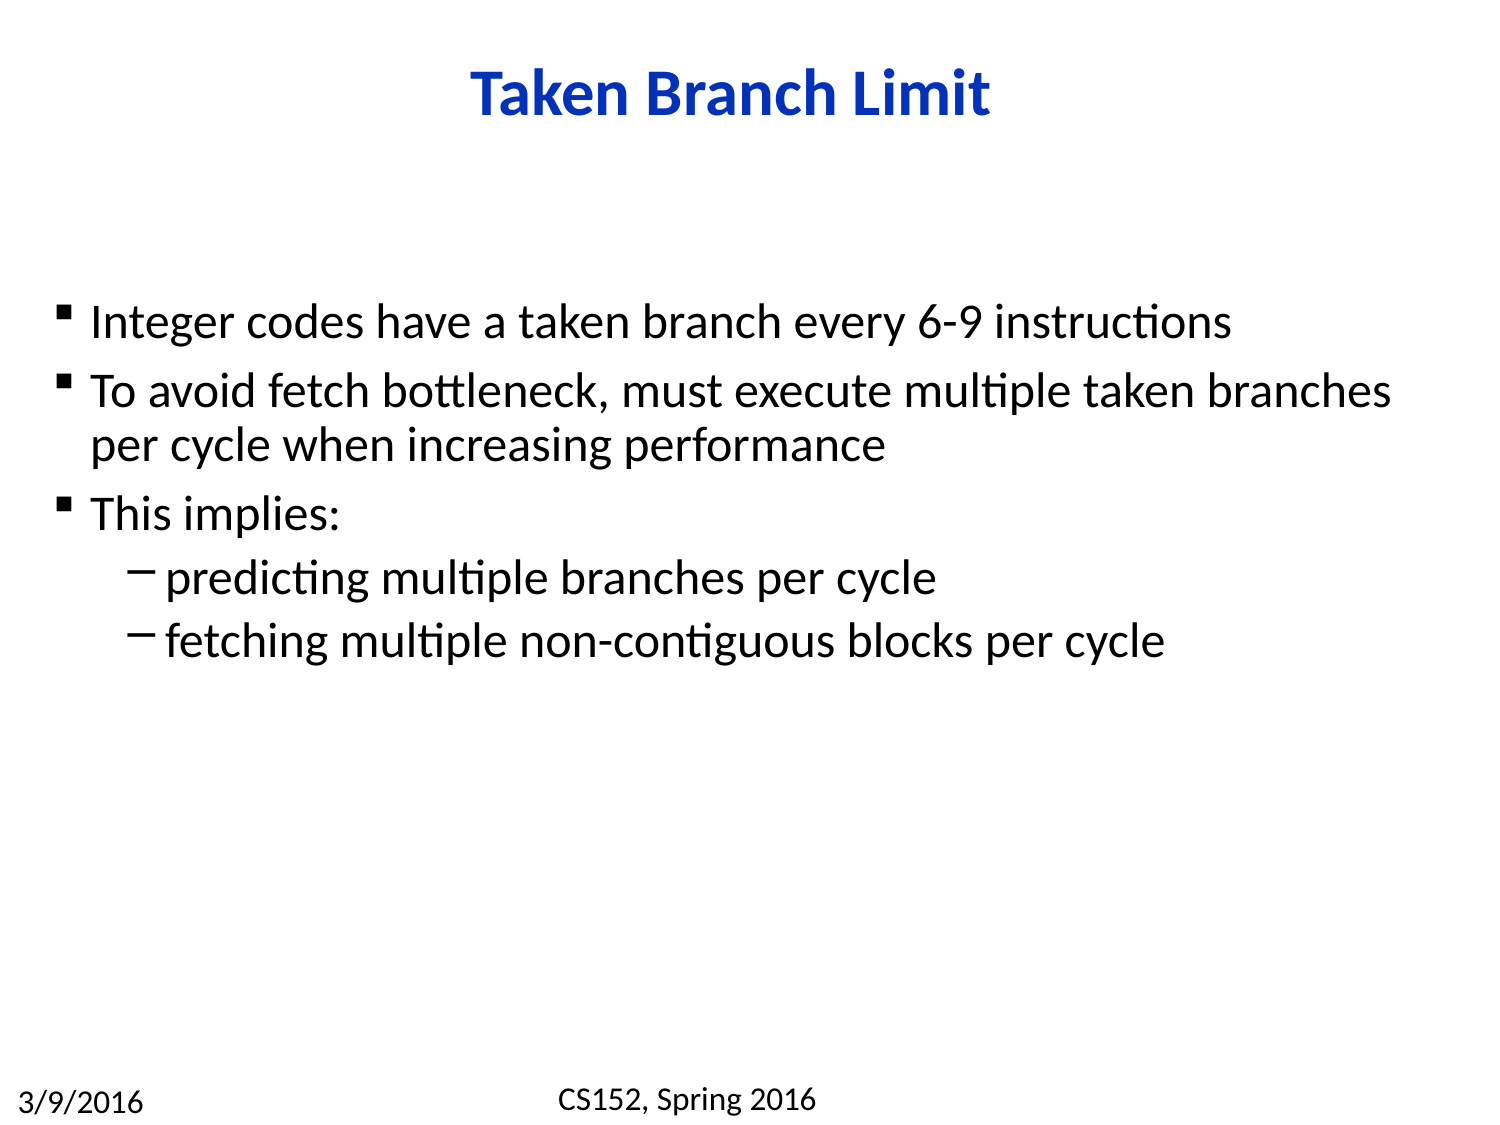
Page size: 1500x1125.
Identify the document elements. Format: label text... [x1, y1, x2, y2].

title Taken Branch Limit [124, 0, 1338, 188]
list Integer codes have a taken branch every 6-9 instructions To avoid fetch bottleneck, must execute multiple taken branches per cycle when increasing performance This implies: predicting multiple branches per cycle fetching multiple non-contiguous blocks per cycle [37, 287, 1463, 788]
